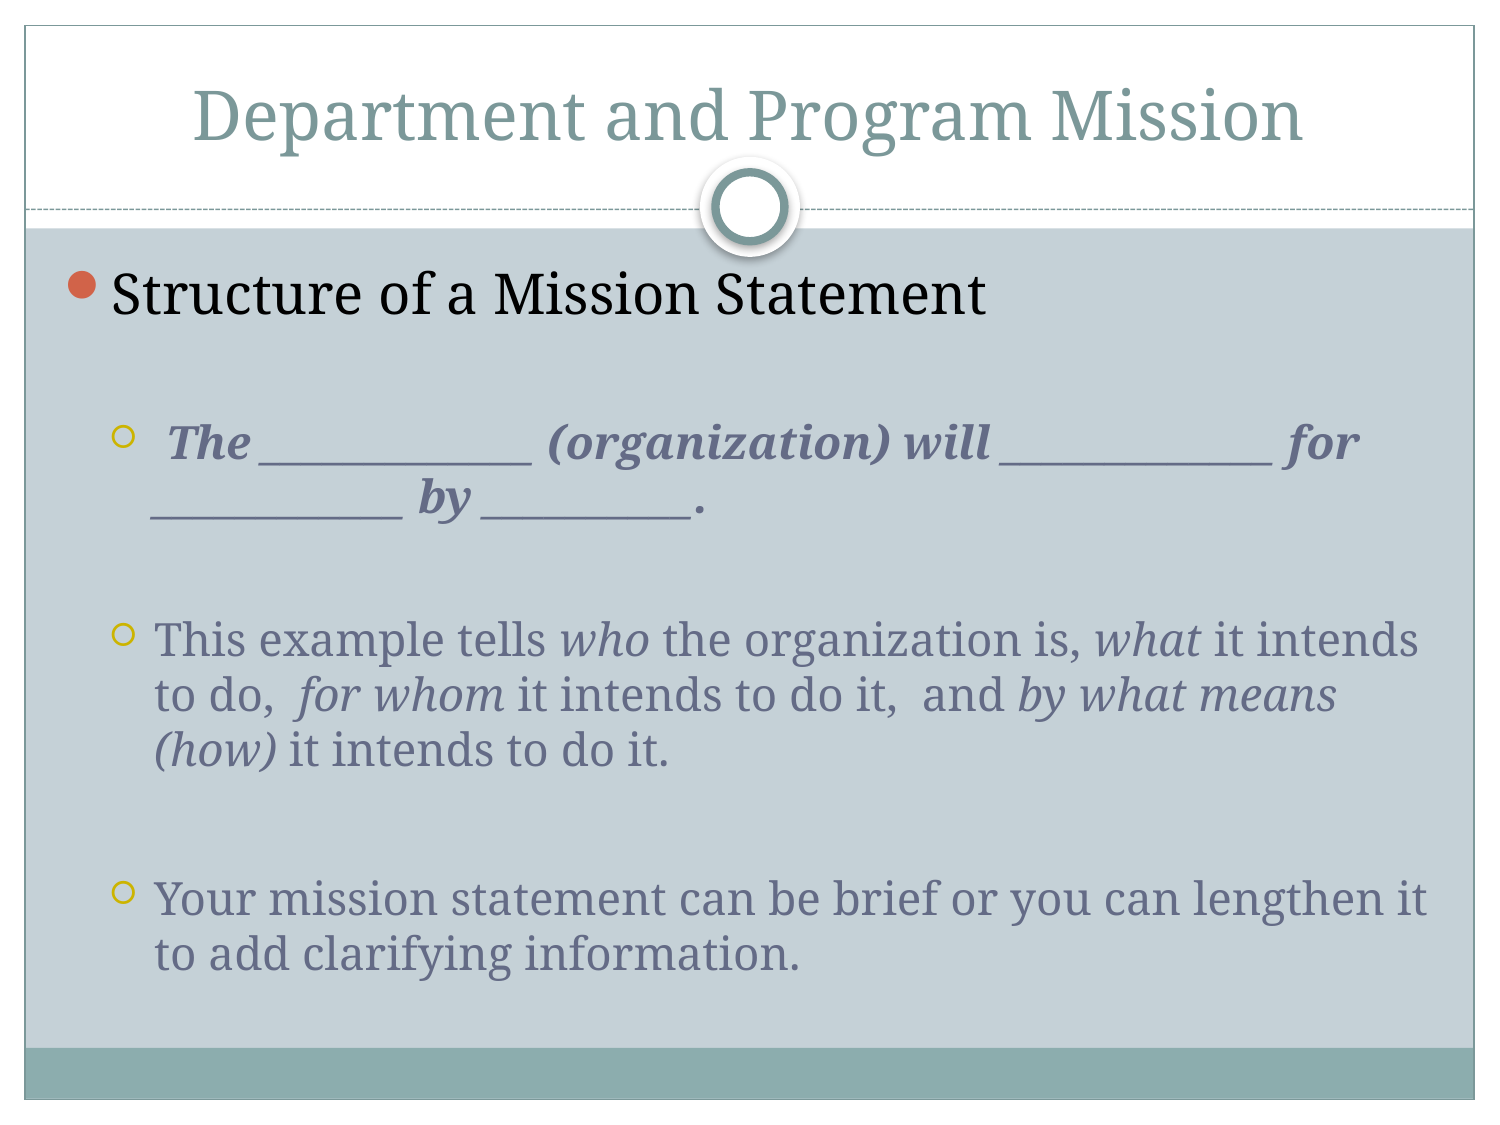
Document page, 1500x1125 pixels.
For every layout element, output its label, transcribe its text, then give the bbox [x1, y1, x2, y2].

list Structure of a Mission Statement The _____________ (organization) will _____________ for ____________ by __________. This example tells who the organization is, what it intends to do, for whom it intends to do it, and by what means (how) it intends to do it. Your mission statement can be brief or you can lengthen it to add clarifying information. [49, 250, 1445, 1001]
title Department and Program Mission [49, 37, 1450, 162]
